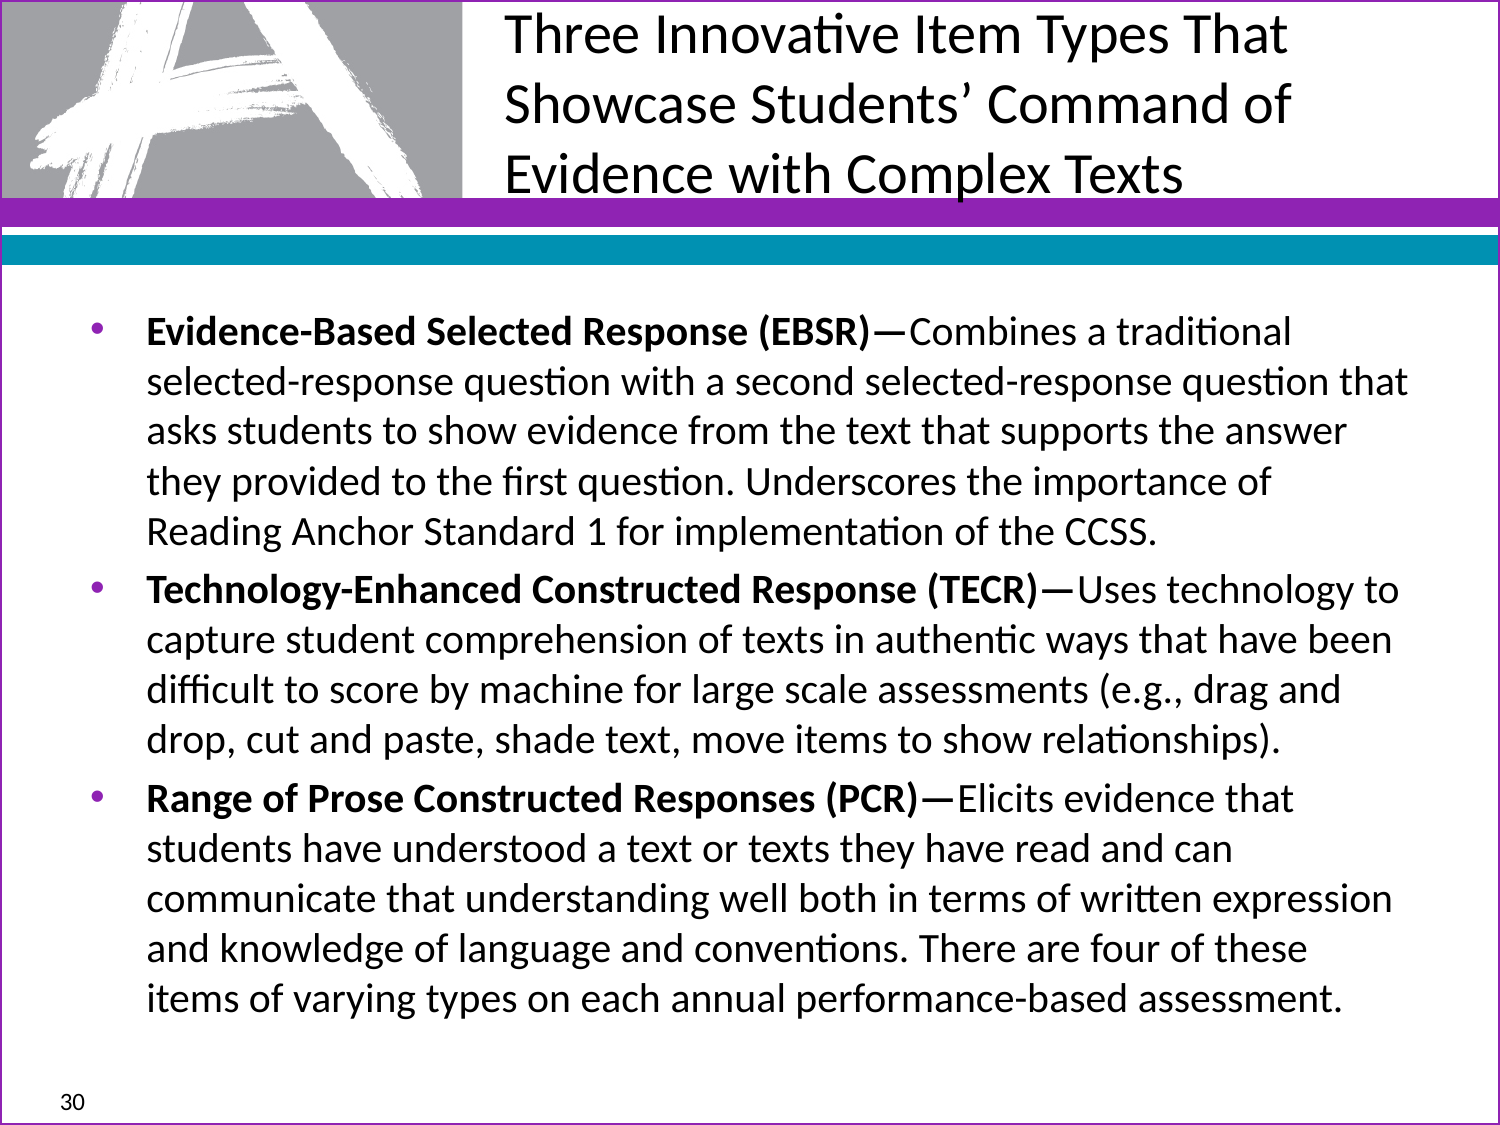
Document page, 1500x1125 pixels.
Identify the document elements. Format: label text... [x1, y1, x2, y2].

slide_number 30 [0, 1077, 100, 1125]
picture [2, 2, 462, 198]
title Three Innovative Item Types That Showcase Students’ Command of Evidence with Complex Texts [462, 0, 1500, 200]
list Evidence-Based Selected Response (EBSR)—Combines a traditional selected-response question with a second selected-response question that asks students to show evidence from the text that supports the answer they provided to the first question. Underscores the importance of Reading Anchor Standard 1 for implementation of the CCSS. Technology-Enhanced Constructed Response (TECR)—Uses technology to capture student comprehension of texts in authentic ways that have been difficult to score by machine for large scale assessments (e.g., drag and drop, cut and paste, shade text, move items to show relationships). Range of Prose Constructed Responses (PCR)—Elicits evidence that students have understood a text or texts they have read and can communicate that understanding well both in terms of written expression and knowledge of language and conventions. There are four of these items of varying types on each annual performance-based assessment. [75, 262, 1425, 1075]
